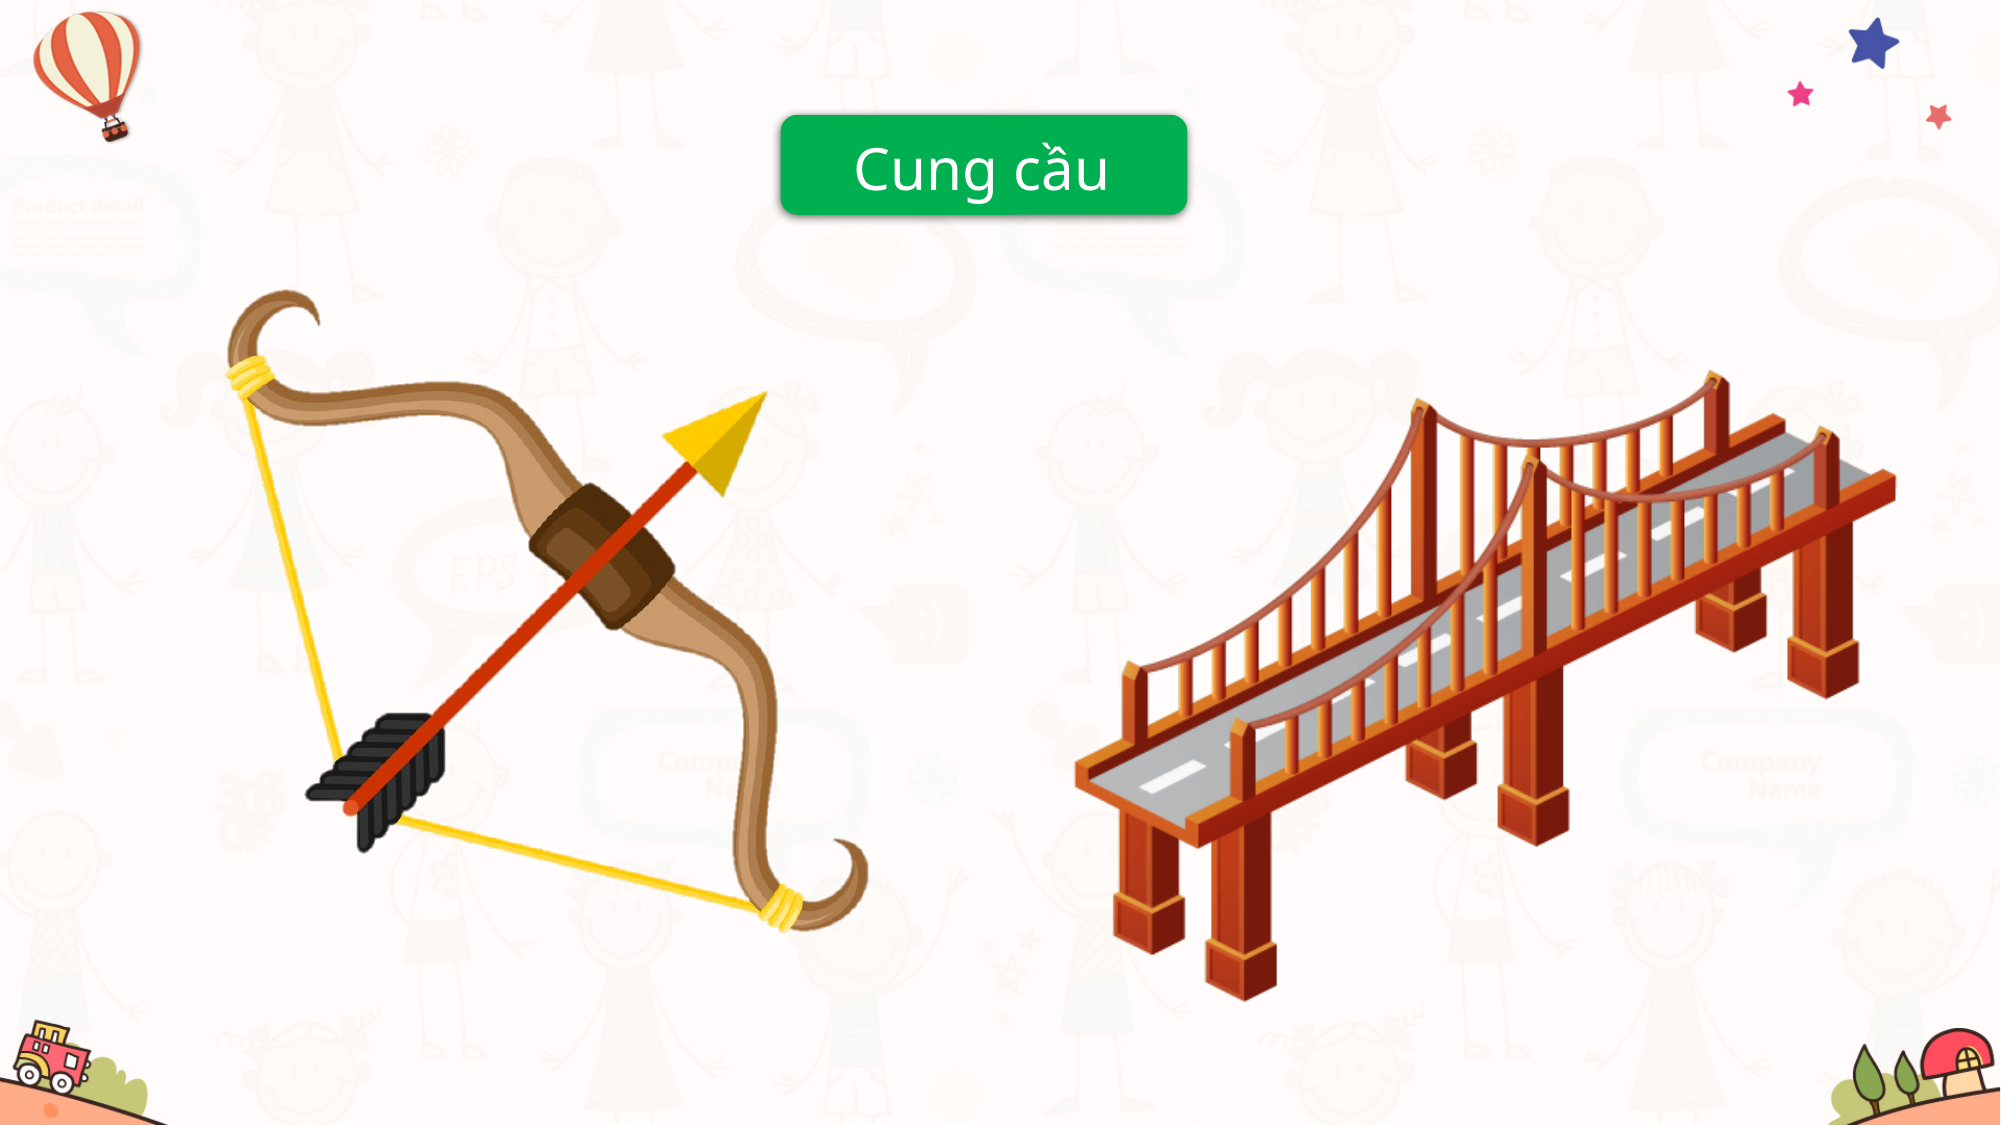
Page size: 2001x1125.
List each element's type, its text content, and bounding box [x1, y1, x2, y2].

text_box Cung cầu [785, 124, 1179, 210]
text_box [780, 114, 1188, 215]
picture [0, 0, 2001, 1125]
